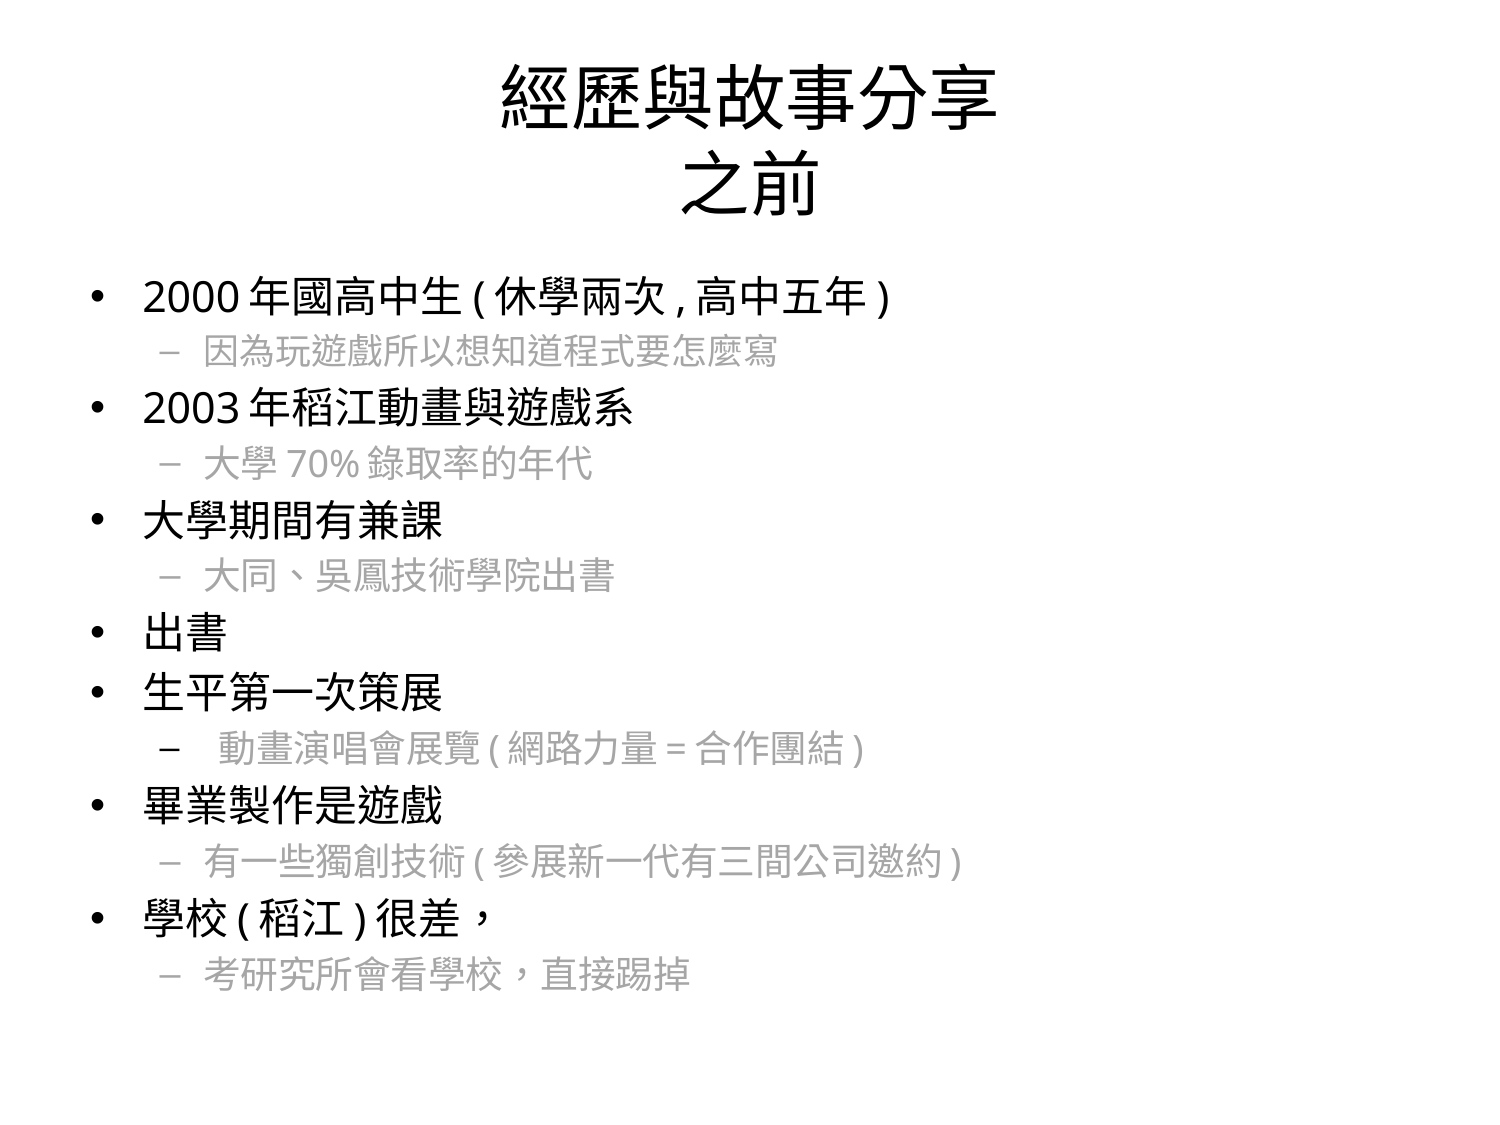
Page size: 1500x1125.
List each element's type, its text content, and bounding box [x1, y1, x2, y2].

title 經歷與故事分享 之前 [75, 45, 1425, 233]
list 2000年國高中生(休學兩次,高中五年) 因為玩遊戲所以想知道程式要怎麼寫 2003年稻江動畫與遊戲系 大學70%錄取率的年代 大學期間有兼課 大同、吳鳳技術學院出書 出書 生平第一次策展 動畫演唱會展覽(網路力量=合作團結) 畢業製作是遊戲 有一些獨創技術(參展新一代有三間公司邀約) 學校(稻江)很差， 考研究所會看學校，直接踢掉 [75, 262, 1425, 1005]
